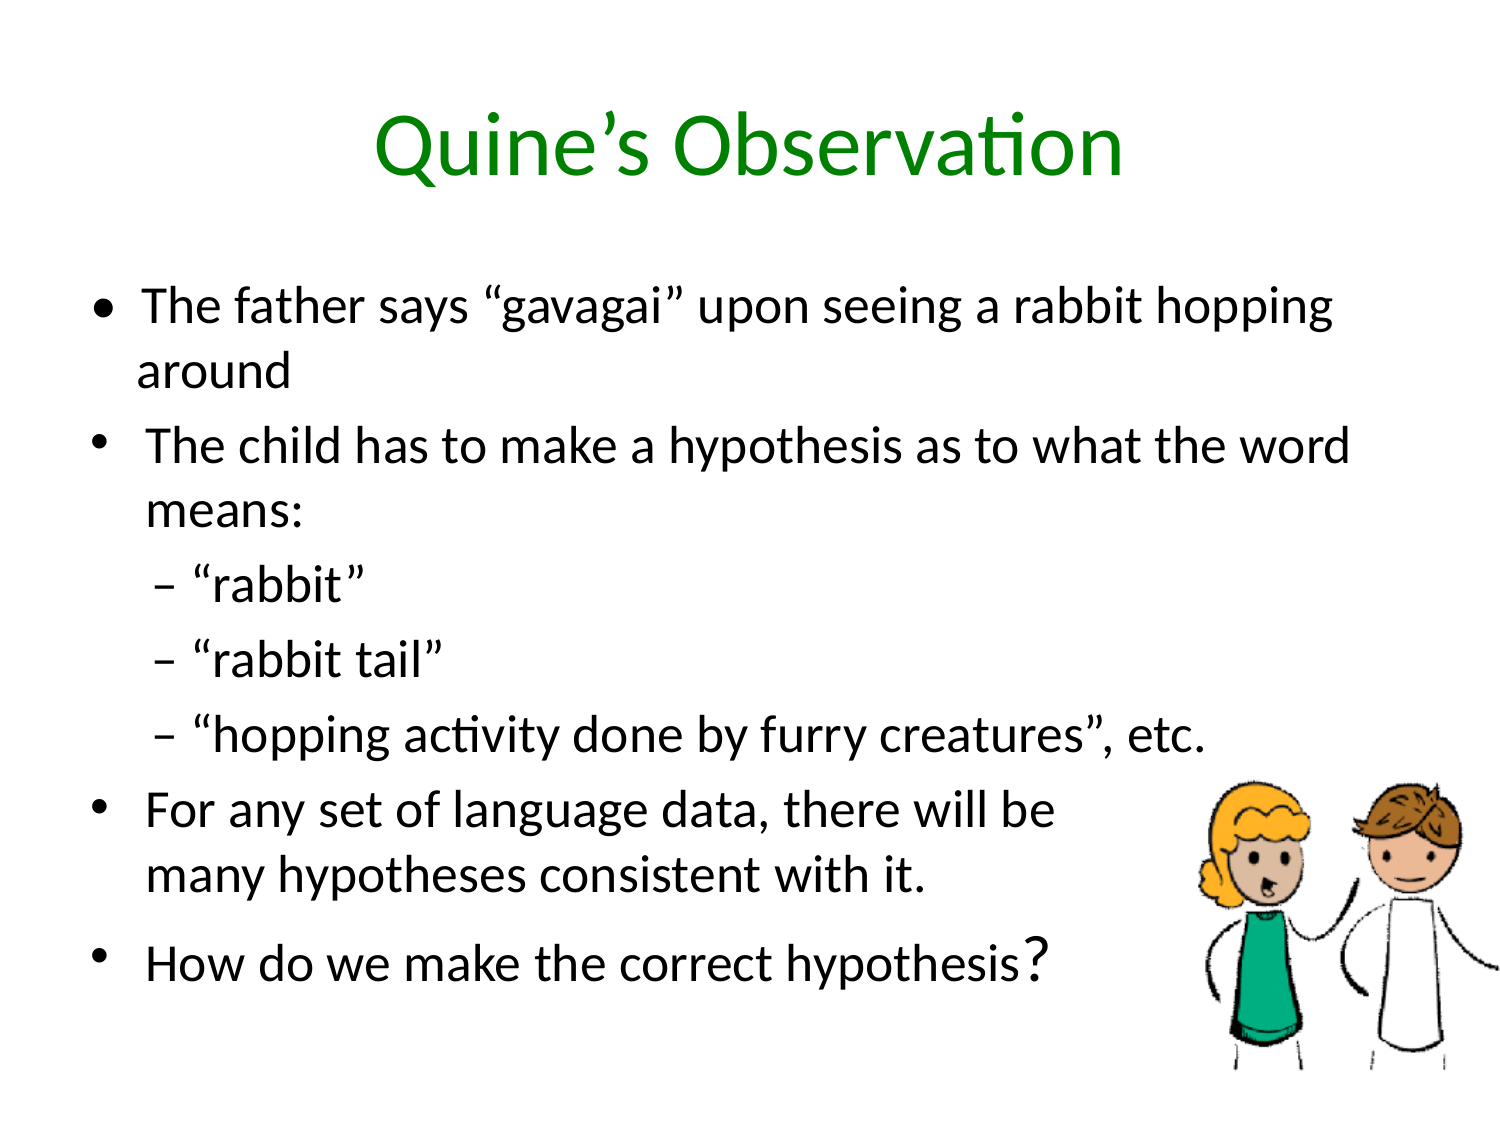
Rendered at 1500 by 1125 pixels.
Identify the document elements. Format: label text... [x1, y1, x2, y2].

title Quine’s Observation [75, 45, 1425, 233]
list • The father says “gavagai” upon seeing a rabbit hopping around The child has to make a hypothesis as to what the word means: – “rabbit” – “rabbit tail” – “hopping activity done by furry creatures”, etc. For any set of language data, there will be many hypotheses consistent with it. How do we make the correct hypothesis? [75, 262, 1425, 1005]
picture [1183, 753, 1500, 1071]
